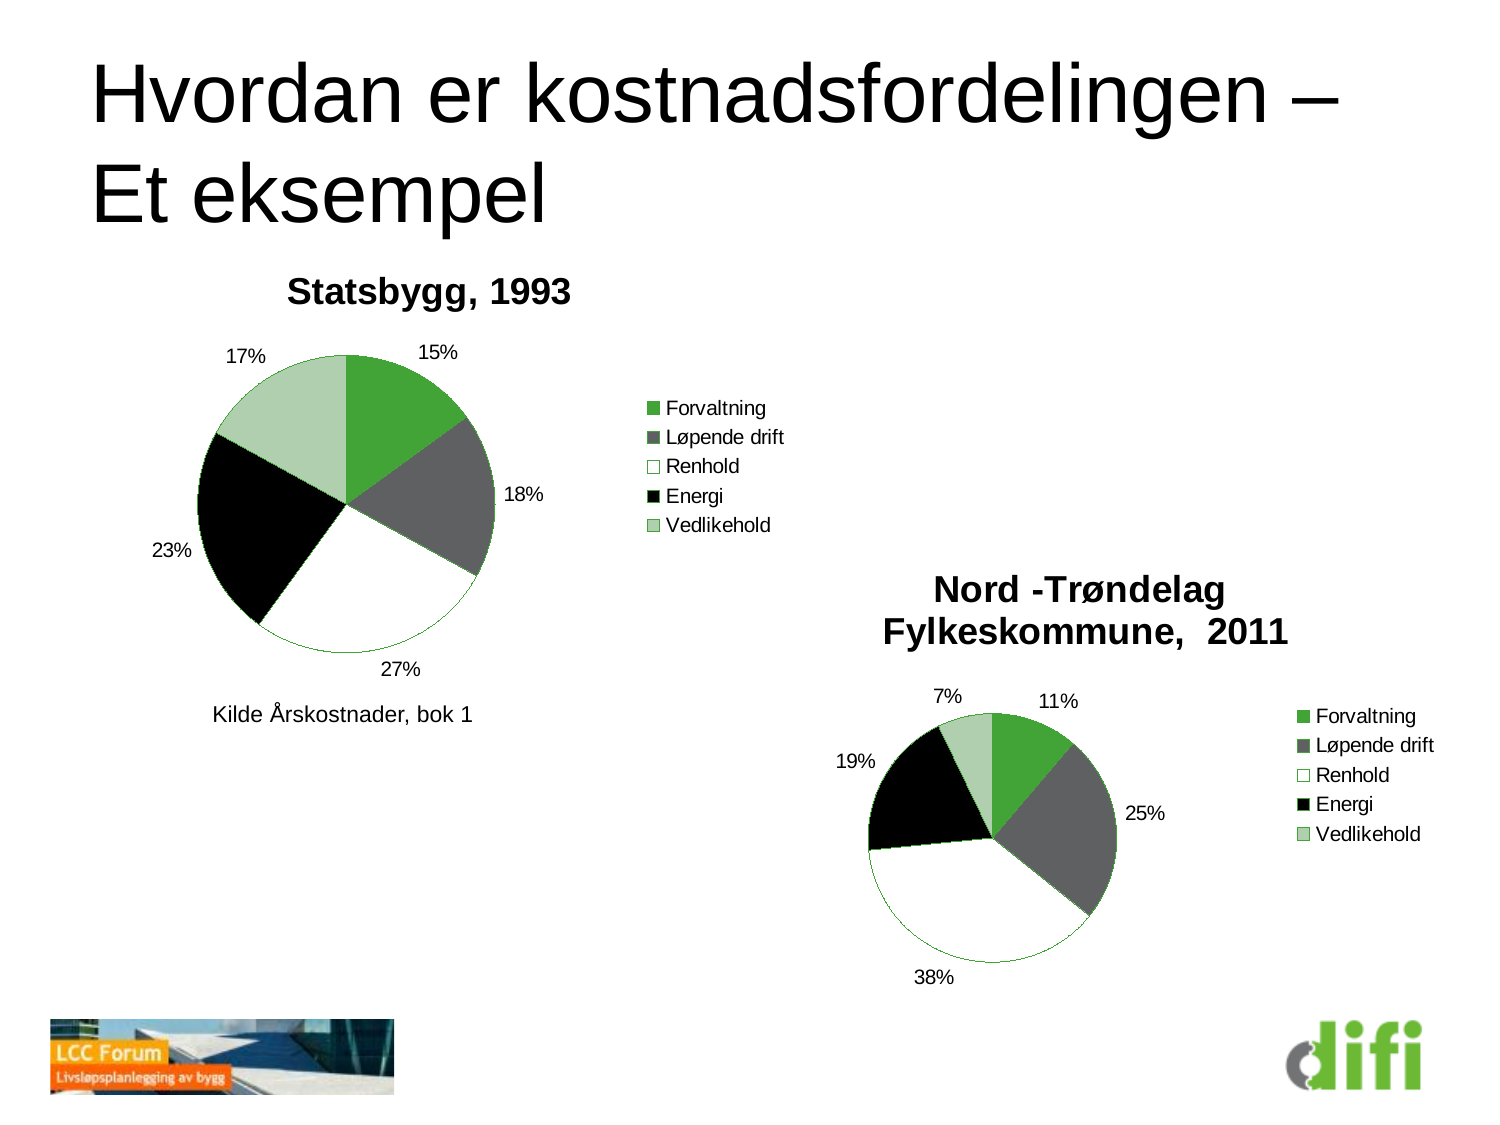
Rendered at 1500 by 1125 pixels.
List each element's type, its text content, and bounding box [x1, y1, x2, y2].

picture [50, 1019, 395, 1095]
title Hvordan er kostnadsfordelingen – Et eksempel [75, 45, 1425, 233]
text_box Kilde Årskostnader, bok 1 [197, 701, 489, 735]
picture [1284, 1019, 1425, 1093]
chart [53, 241, 1455, 1001]
